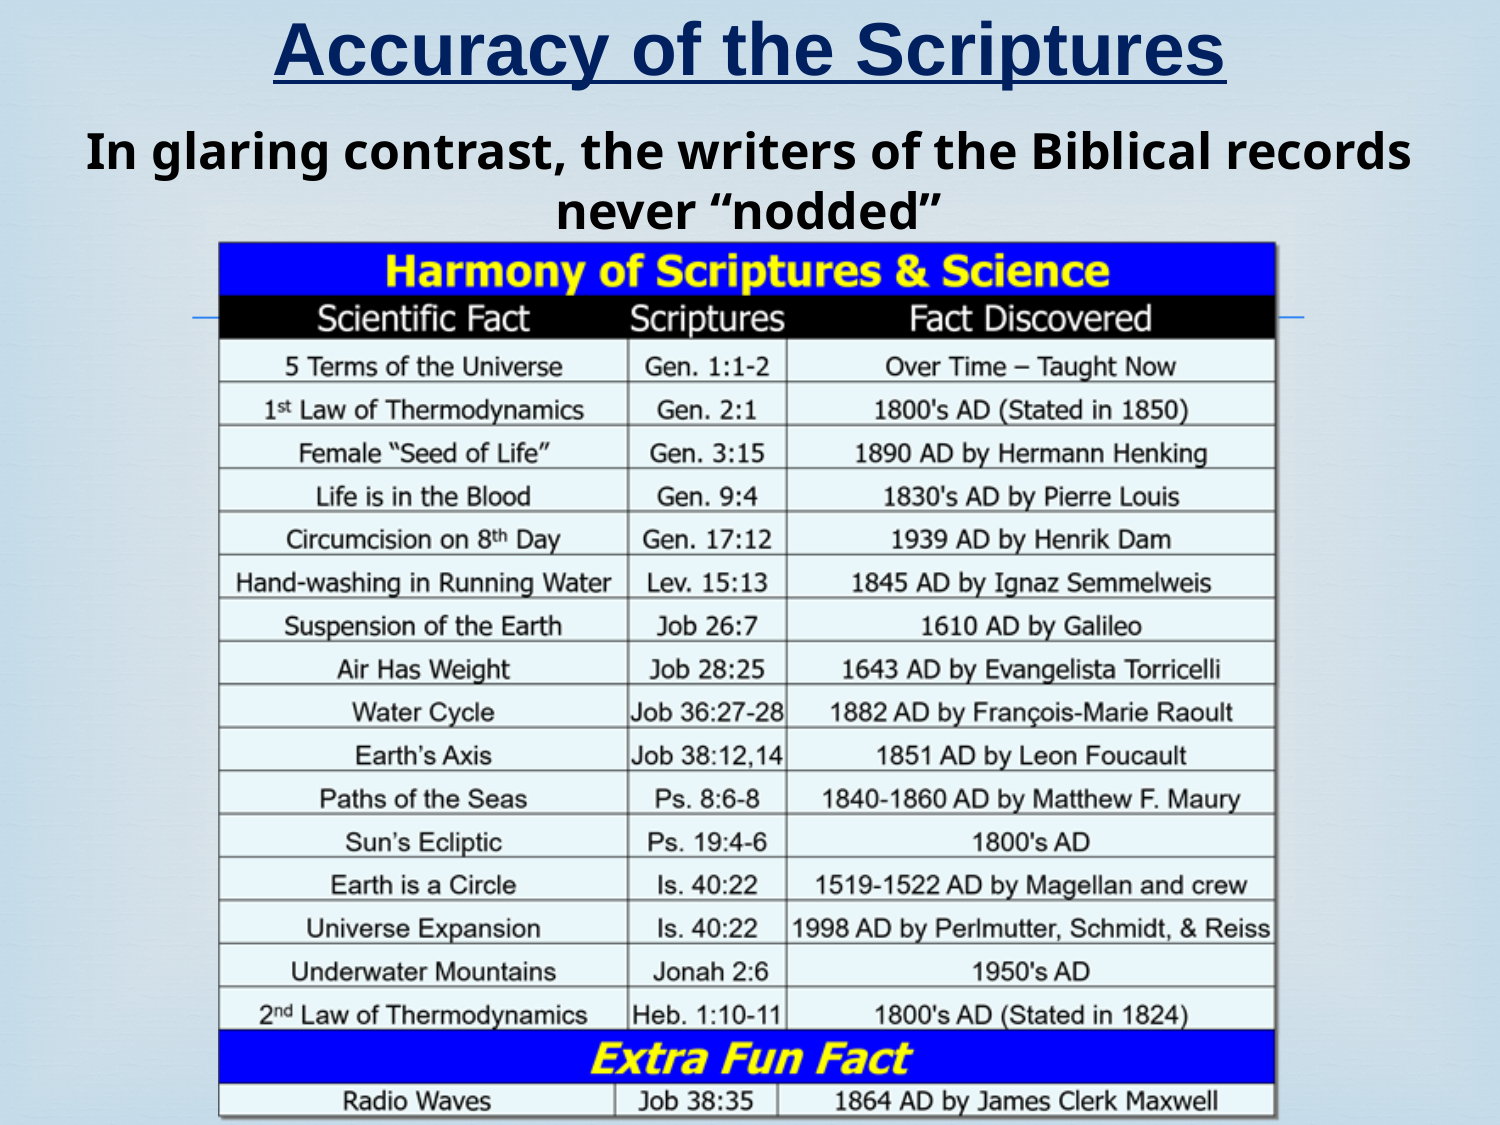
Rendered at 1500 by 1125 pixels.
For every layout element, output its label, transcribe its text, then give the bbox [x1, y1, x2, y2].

picture [217, 228, 1283, 1125]
title Accuracy of the Scriptures [0, 2, 1500, 90]
text_box In glaring contrast, the writers of the Biblical records never “nodded” [0, 112, 1499, 248]
